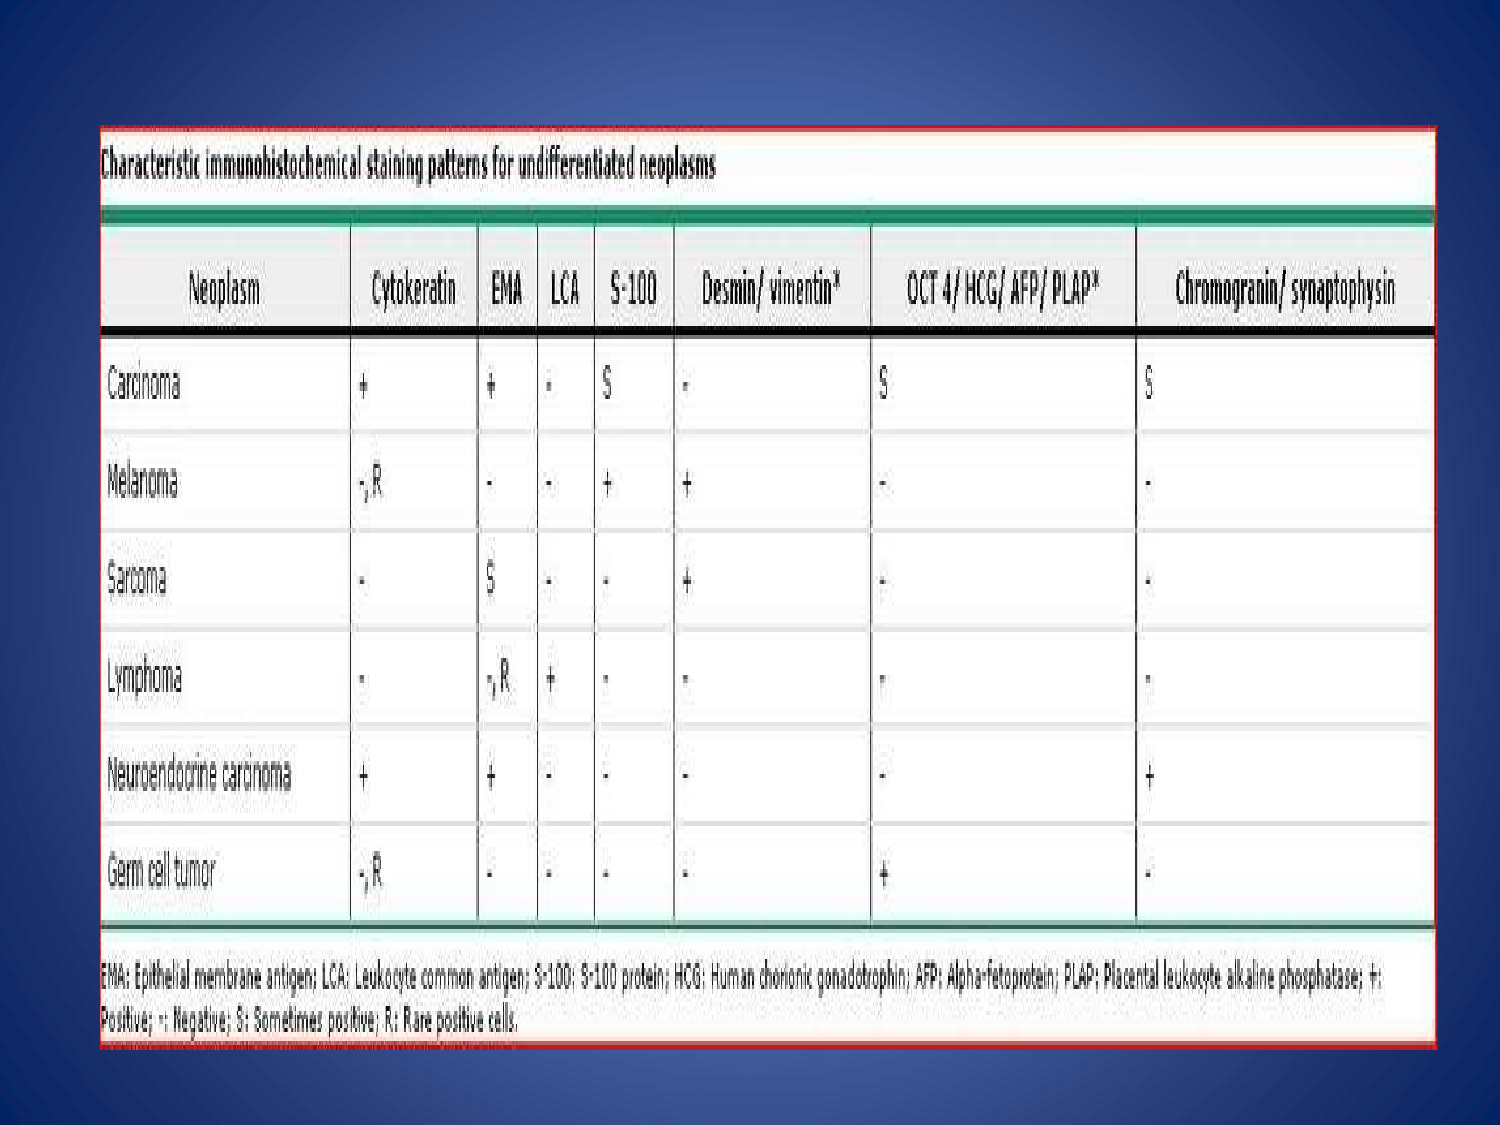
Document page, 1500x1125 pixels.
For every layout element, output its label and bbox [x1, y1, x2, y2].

picture [0, 0, 1500, 1125]
text_box [99, 125, 1438, 1050]
